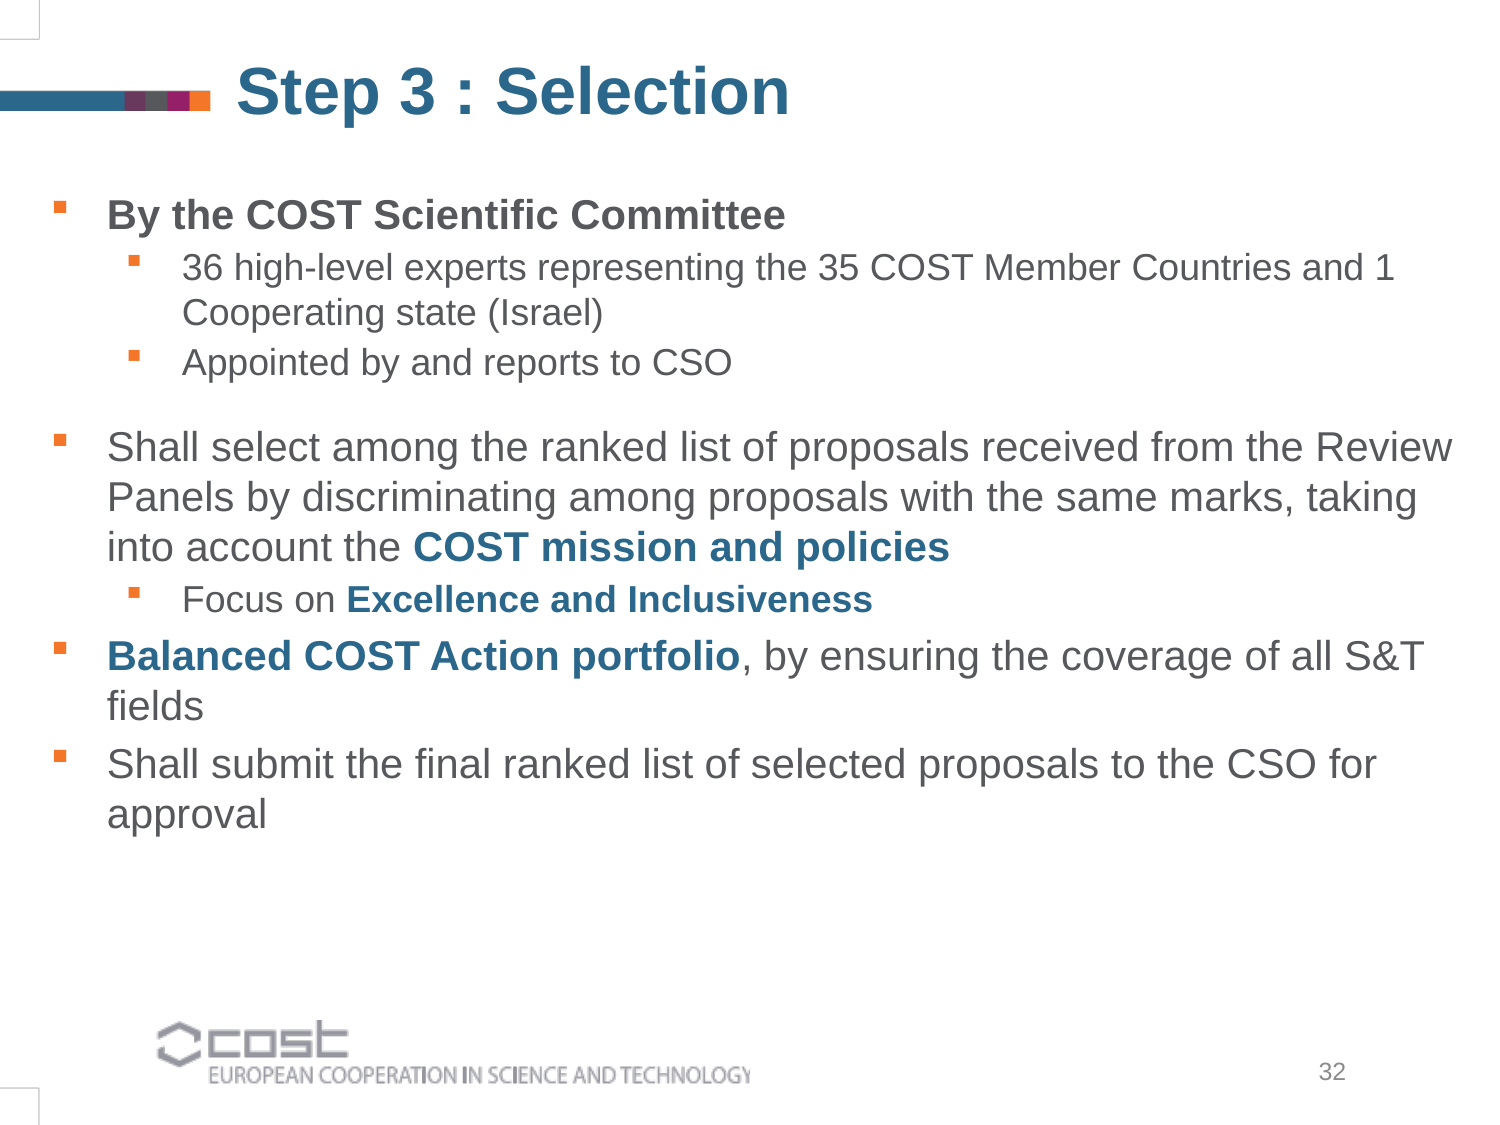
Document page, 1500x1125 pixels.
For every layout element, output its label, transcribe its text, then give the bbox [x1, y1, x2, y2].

text_box By the COST Scientific Committee 36 high-level experts representing the 35 COST Member Countries and 1 Cooperating state (Israel) Appointed by and reports to CSO Shall select among the ranked list of proposals received from the Review Panels by discriminating among proposals with the same marks, taking into account the COST mission and policies Focus on Excellence and Inclusiveness Balanced COST Action portfolio, by ensuring the coverage of all S&T fields Shall submit the final ranked list of selected proposals to the CSO for approval [35, 180, 1474, 900]
slide_number 32 [1268, 1040, 1362, 1101]
list Step 3 : Selection [221, 40, 1010, 181]
